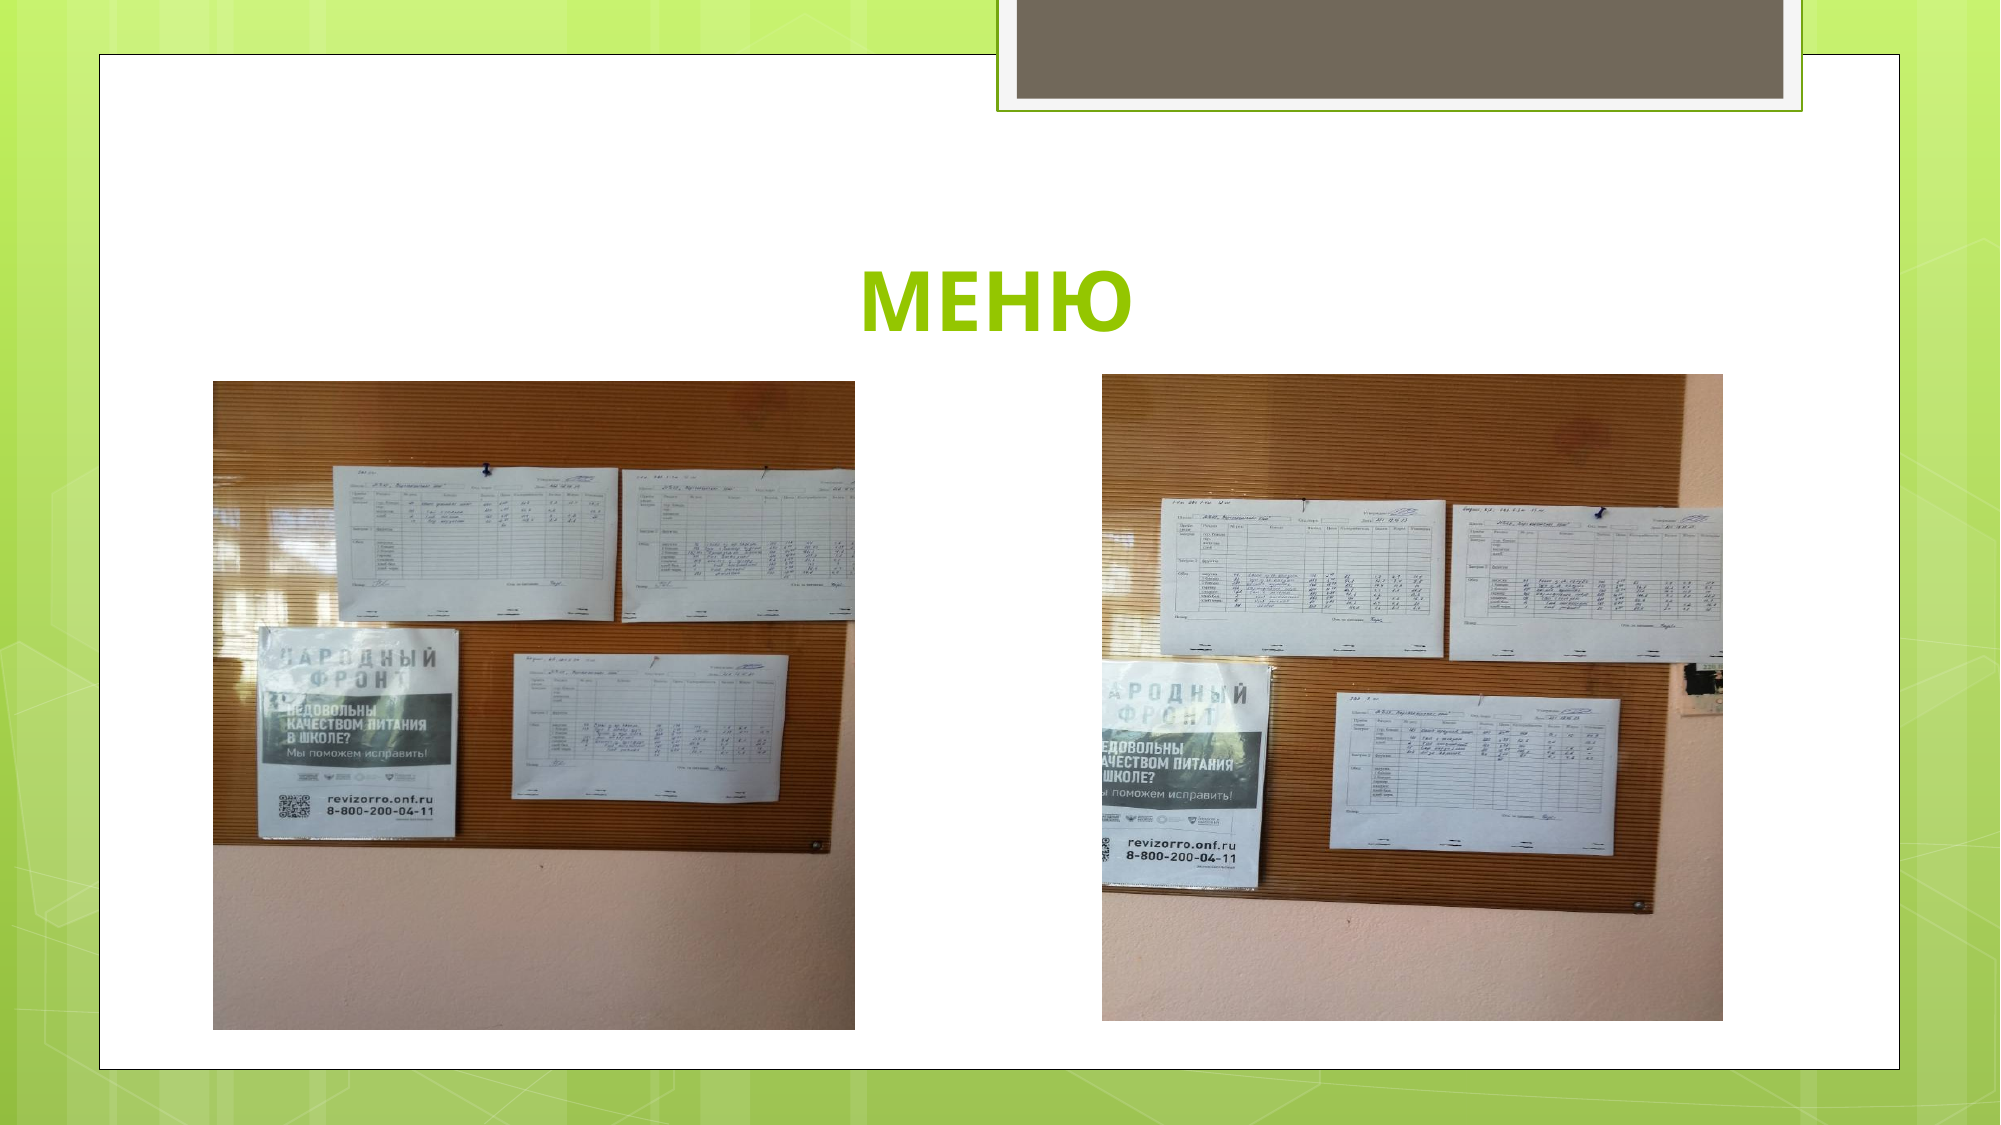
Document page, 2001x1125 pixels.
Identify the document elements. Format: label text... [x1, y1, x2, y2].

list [213, 380, 855, 1030]
picture [1101, 374, 1723, 1021]
title МЕНЮ [228, 168, 1765, 357]
